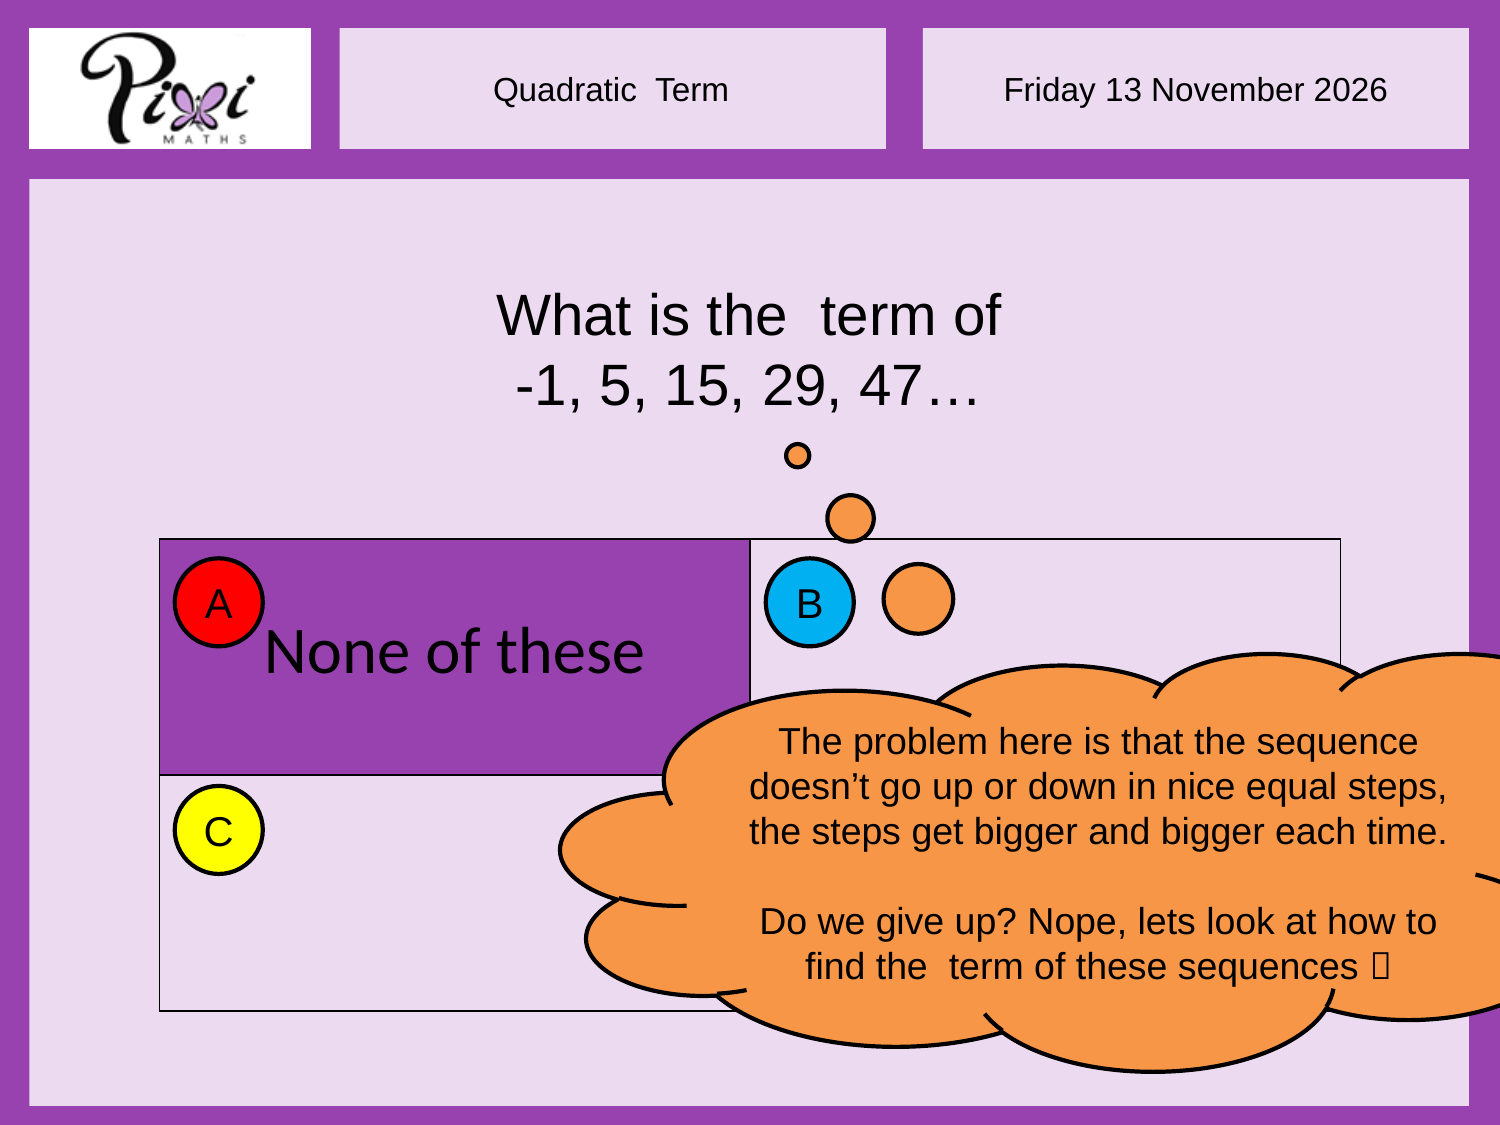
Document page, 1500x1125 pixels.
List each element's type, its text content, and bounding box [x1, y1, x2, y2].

text_box A [172, 556, 265, 649]
text_box C [172, 783, 265, 877]
picture [751, 540, 1340, 701]
text_box B [763, 556, 856, 649]
picture [160, 776, 731, 1010]
picture [0, 0, 1500, 1125]
